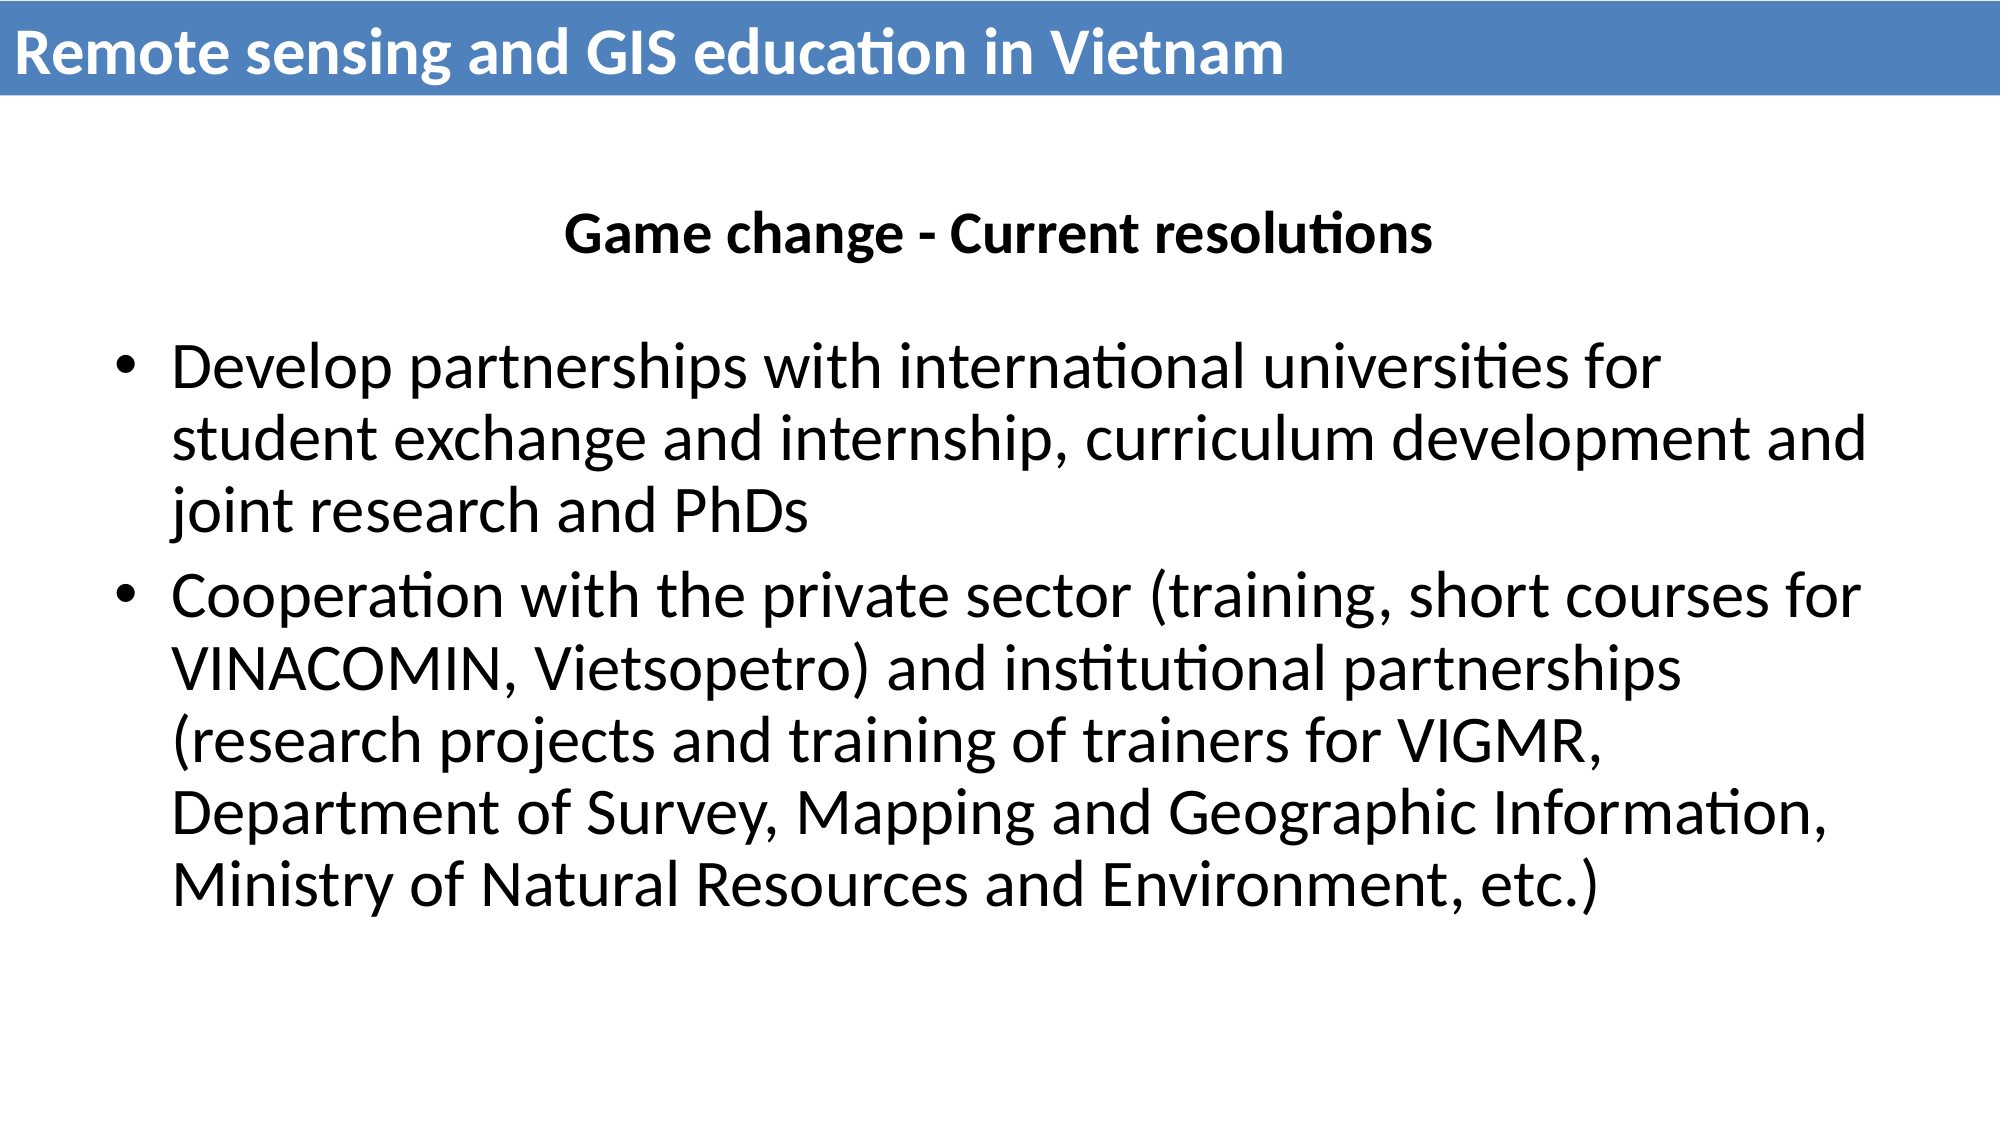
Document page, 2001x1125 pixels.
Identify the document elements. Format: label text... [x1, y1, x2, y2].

title Game change - Current resolutions [99, 135, 1900, 323]
list Develop partnerships with international universities for student exchange and internship, curriculum development and joint research and PhDs Cooperation with the private sector (training, short courses for VINACOMIN, Vietsopetro) and institutional partnerships (research projects and training of trainers for VIGMR, Department of Survey, Mapping and Geographic Information, Ministry of Natural Resources and Environment, etc.) [99, 323, 1900, 1047]
text_box Remote sensing and GIS education in Vietnam [0, 0, 2000, 96]
